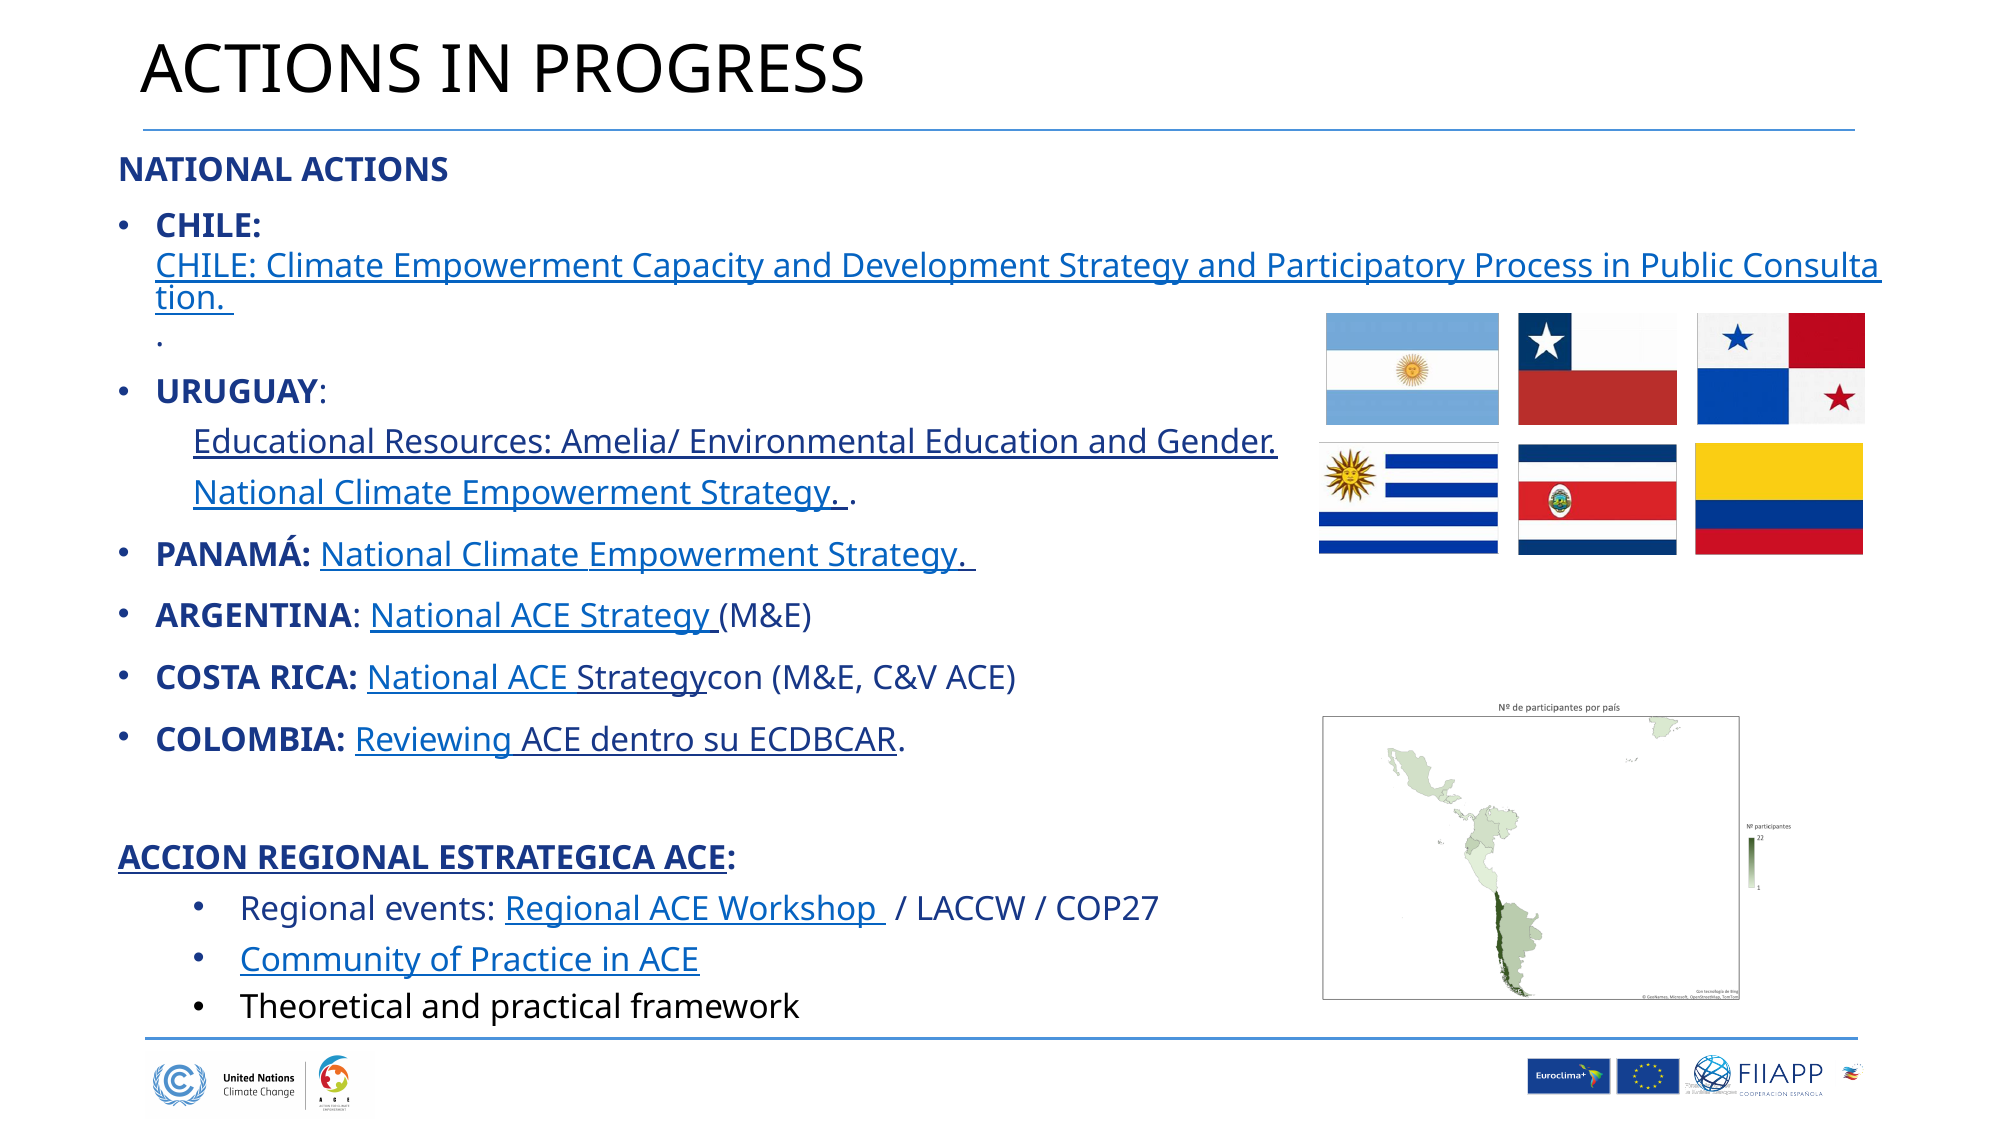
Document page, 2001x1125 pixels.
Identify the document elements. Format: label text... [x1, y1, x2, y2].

picture [145, 1051, 375, 1119]
picture [1319, 313, 1865, 555]
text_box NATIONAL ACTIONS CHILE: CHILE: Climate Empowerment Capacity and Development Strategy and Participatory Process in Public Consultation. . URUGUAY: Educational Resources: Amelia/ Environmental Education and Gender. National Climate Empowerment Strategy. . PANAMÁ: National Climate Empowerment Strategy. ARGENTINA: National ACE Strategy (M&E) COSTA RICA: National ACE Strategycon (M&E, C&V ACE) COLOMBIA: Reviewing ACE dentro su ECDBCAR. ACCION REGIONAL ESTRATEGICA ACE: Regional events: Regional ACE Workshop / LACCW / COP27 Community of Practice in ACE Theoretical and practical framework [102, 144, 1900, 970]
picture [1319, 697, 1795, 1002]
text_box ACTIONS IN PROGRESS [125, 27, 1723, 172]
picture [1527, 1055, 1864, 1096]
